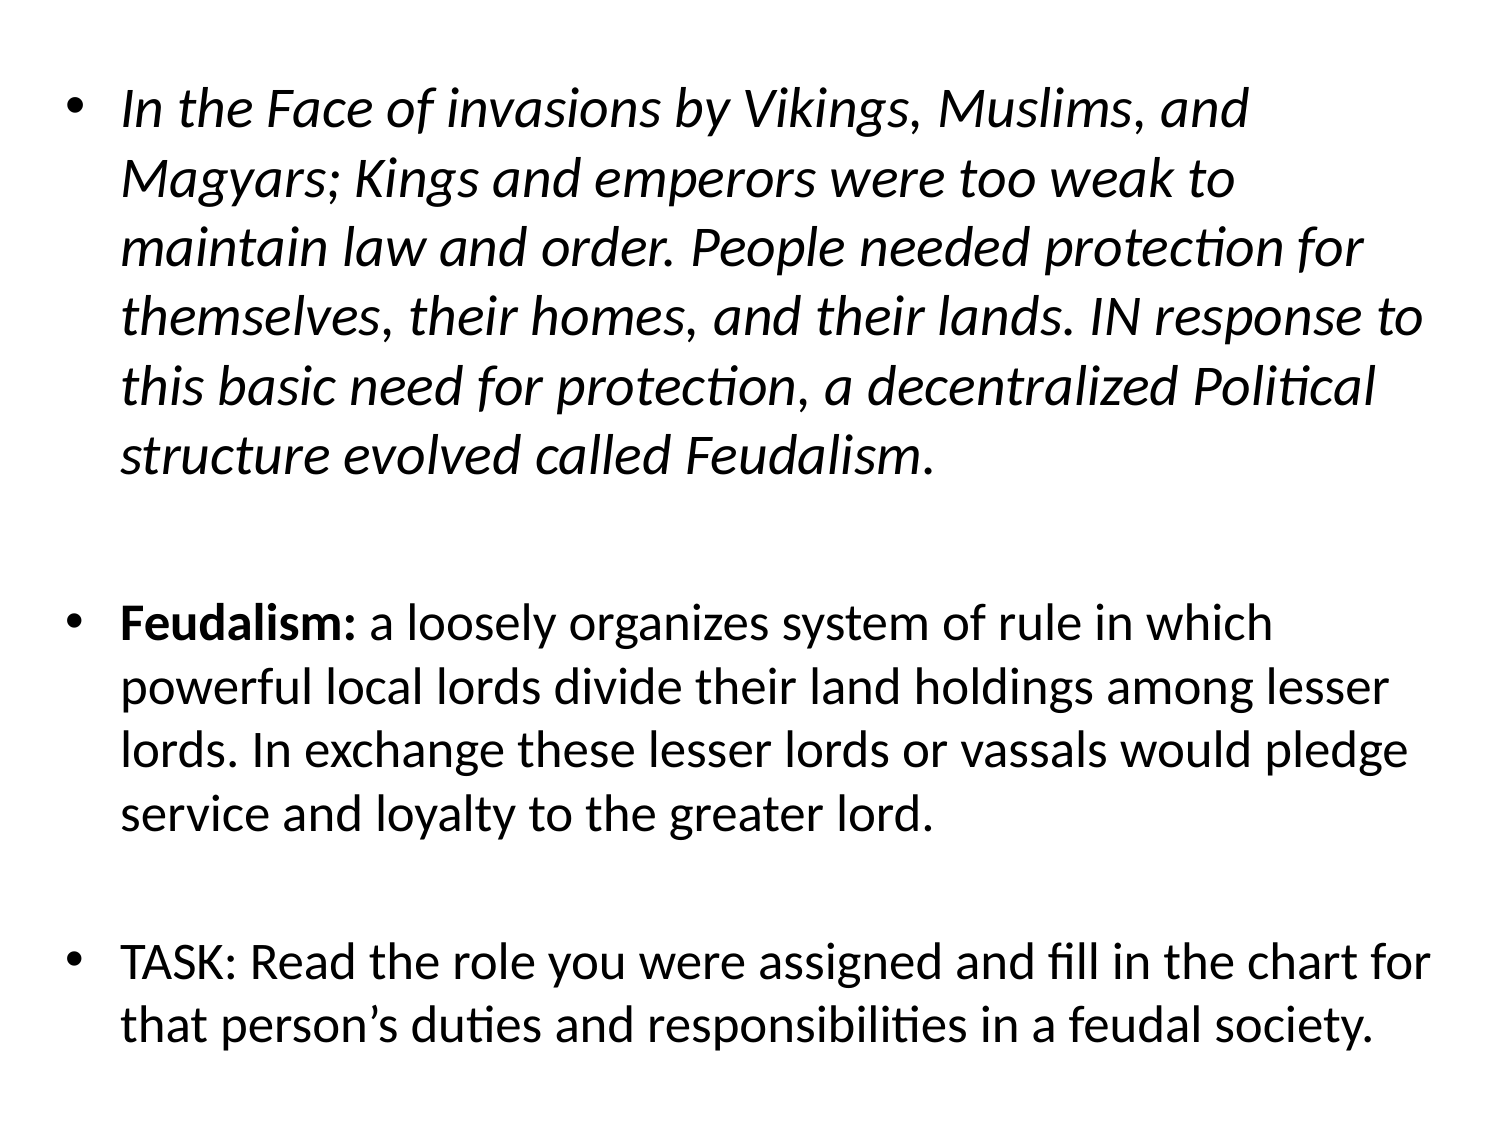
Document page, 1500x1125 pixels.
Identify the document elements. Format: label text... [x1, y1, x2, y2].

list In the Face of invasions by Vikings, Muslims, and Magyars; Kings and emperors were too weak to maintain law and order. People needed protection for themselves, their homes, and their lands. IN response to this basic need for protection, a decentralized Political structure evolved called Feudalism. Feudalism: a loosely organizes system of rule in which powerful local lords divide their land holdings among lesser lords. In exchange these lesser lords or vassals would pledge service and loyalty to the greater lord. TASK: Read the role you were assigned and fill in the chart for that person’s duties and responsibilities in a feudal society. [50, 62, 1463, 1075]
